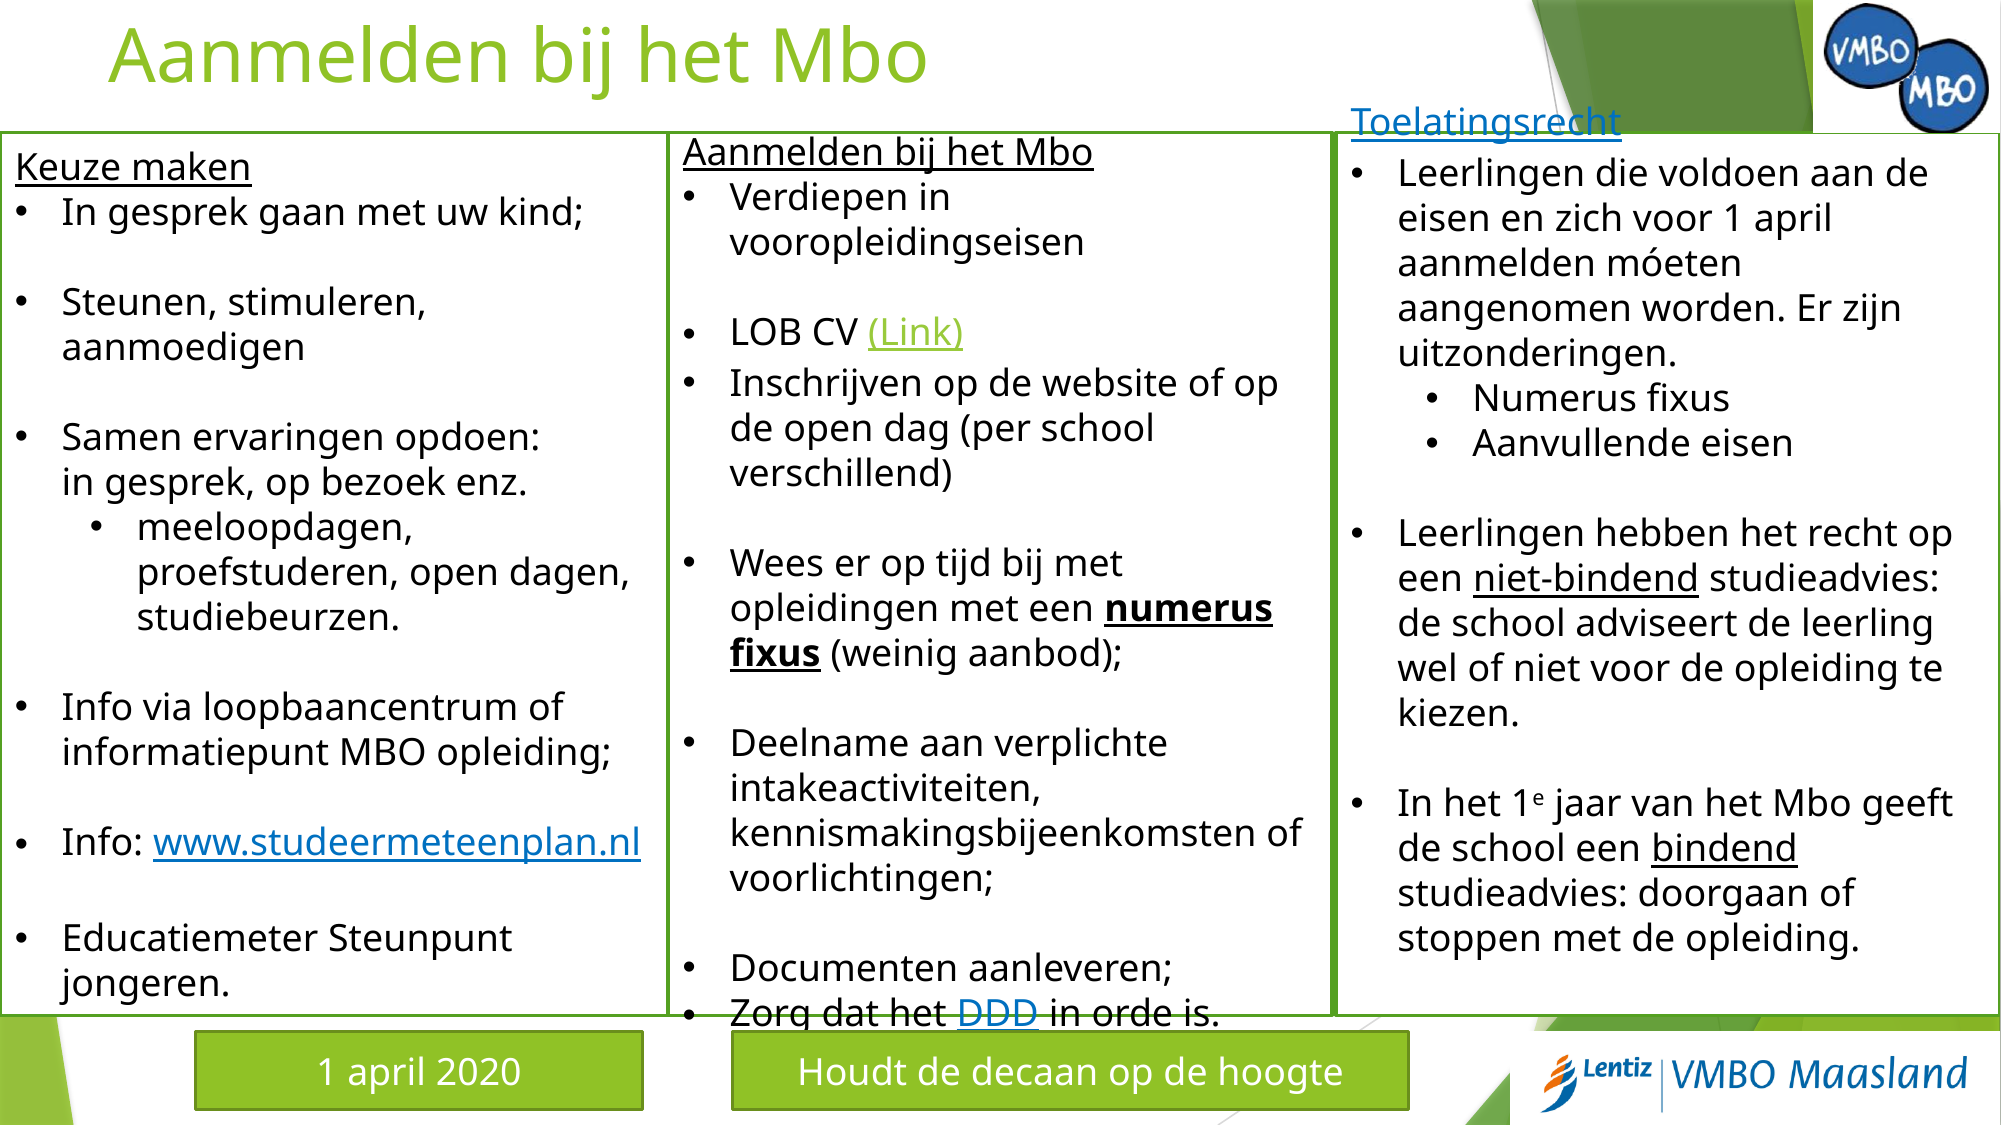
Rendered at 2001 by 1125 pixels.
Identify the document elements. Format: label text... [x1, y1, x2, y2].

text_box Keuze maken In gesprek gaan met uw kind; Steunen, stimuleren, aanmoedigen Samen ervaringen opdoen: in gesprek, op bezoek enz. meeloopdagen, proefstuderen, open dagen, studiebeurzen. Info via loopbaancentrum of informatiepunt MBO opleiding; Info: www.studeermeteenplan.nl Educatiemeter Steunpunt jongeren. [0, 131, 666, 1017]
title Aanmelden bij het Mbo [93, 0, 1504, 117]
text_box Aanmelden bij het Mbo Verdiepen in vooropleidingseisen LOB CV (Link) Inschrijven op de website of op de open dag (per school verschillend) Wees er op tijd bij met opleidingen met een numerus fixus (weinig aanbod); Deelname aan verplichte intakeactiviteiten, kennismakingsbijeenkomsten of voorlichtingen; Documenten aanleveren; Zorg dat het DDD in orde is. [666, 131, 1334, 1017]
picture [1812, 0, 2000, 133]
text_box Houdt de decaan op de hoogte [731, 1030, 1410, 1111]
picture [1510, 1030, 2000, 1125]
text_box 1 april 2020 [194, 1030, 644, 1111]
text_box Toelatingsrecht Leerlingen die voldoen aan de eisen en zich voor 1 april aanmelden móeten aangenomen worden. Er zijn uitzonderingen. Numerus fixus Aanvullende eisen Leerlingen hebben het recht op een niet-bindend studieadvies: de school adviseert de leerling wel of niet voor de opleiding te kiezen. In het 1e jaar van het Mbo geeft de school een bindend studieadvies: doorgaan of stoppen met de opleiding. [1334, 131, 2000, 1017]
